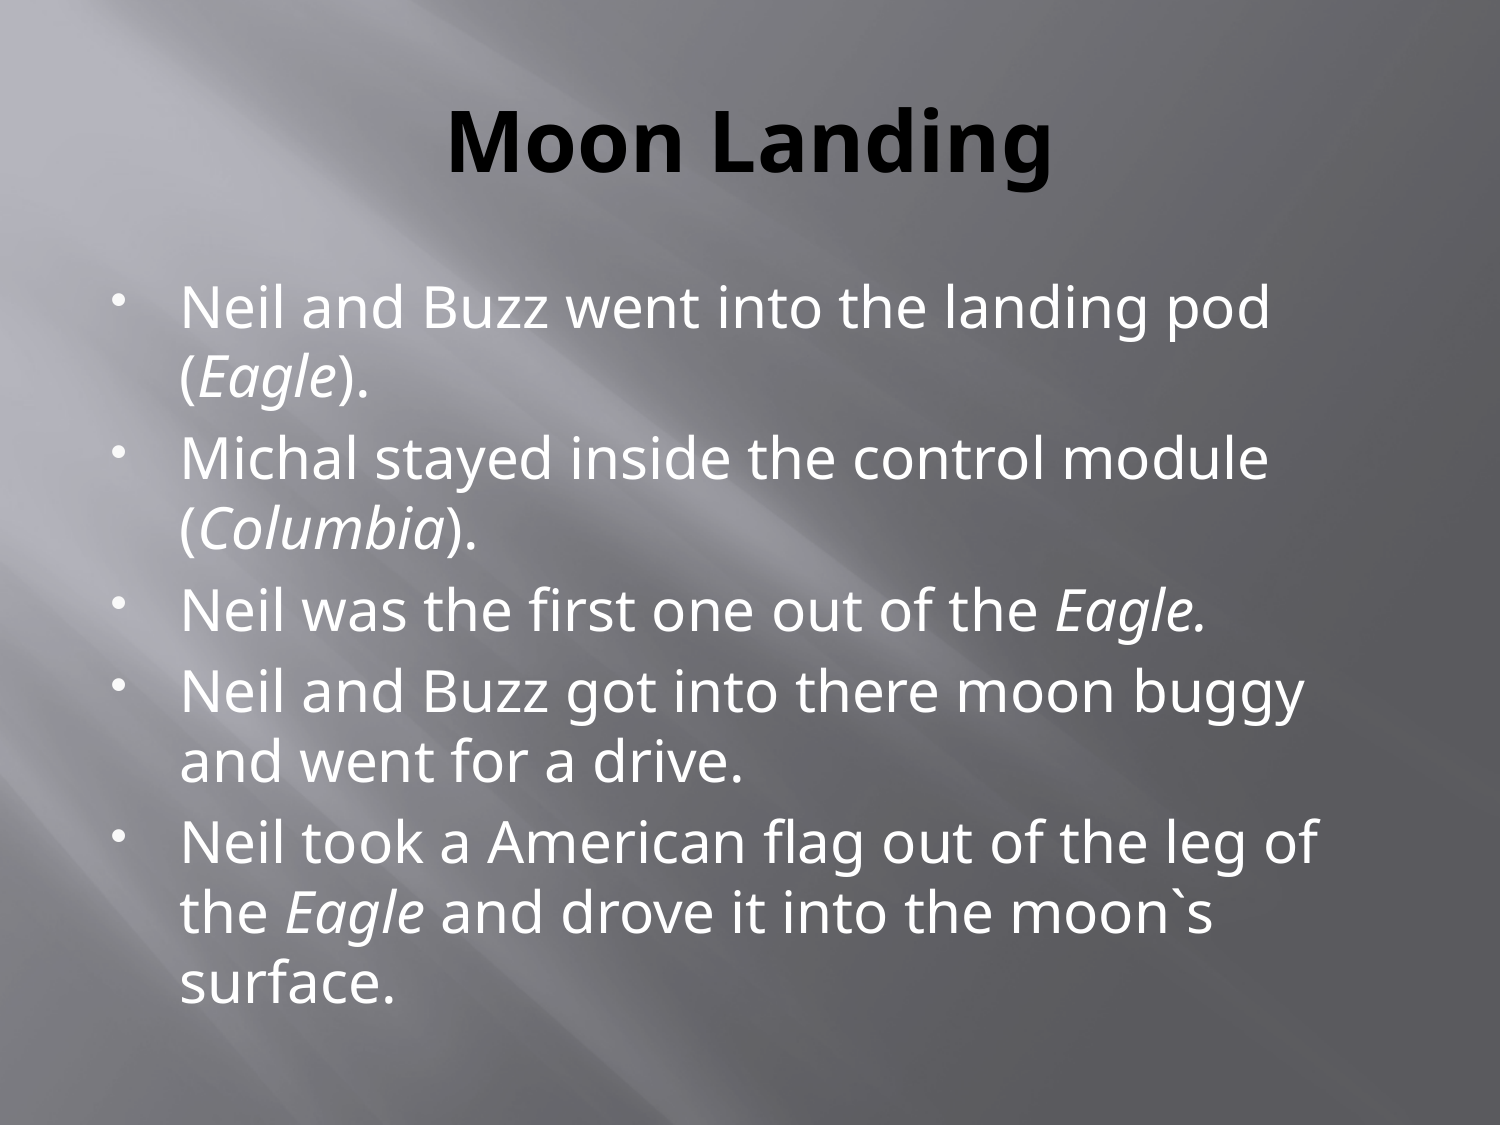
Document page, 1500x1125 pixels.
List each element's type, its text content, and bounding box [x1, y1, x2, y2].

title Moon Landing [75, 45, 1425, 233]
list Neil and Buzz went into the landing pod (Eagle). Michal stayed inside the control module (Columbia). Neil was the first one out of the Eagle. Neil and Buzz got into there moon buggy and went for a drive. Neil took a American flag out of the leg of the Eagle and drove it into the moon`s surface. [75, 262, 1425, 1035]
